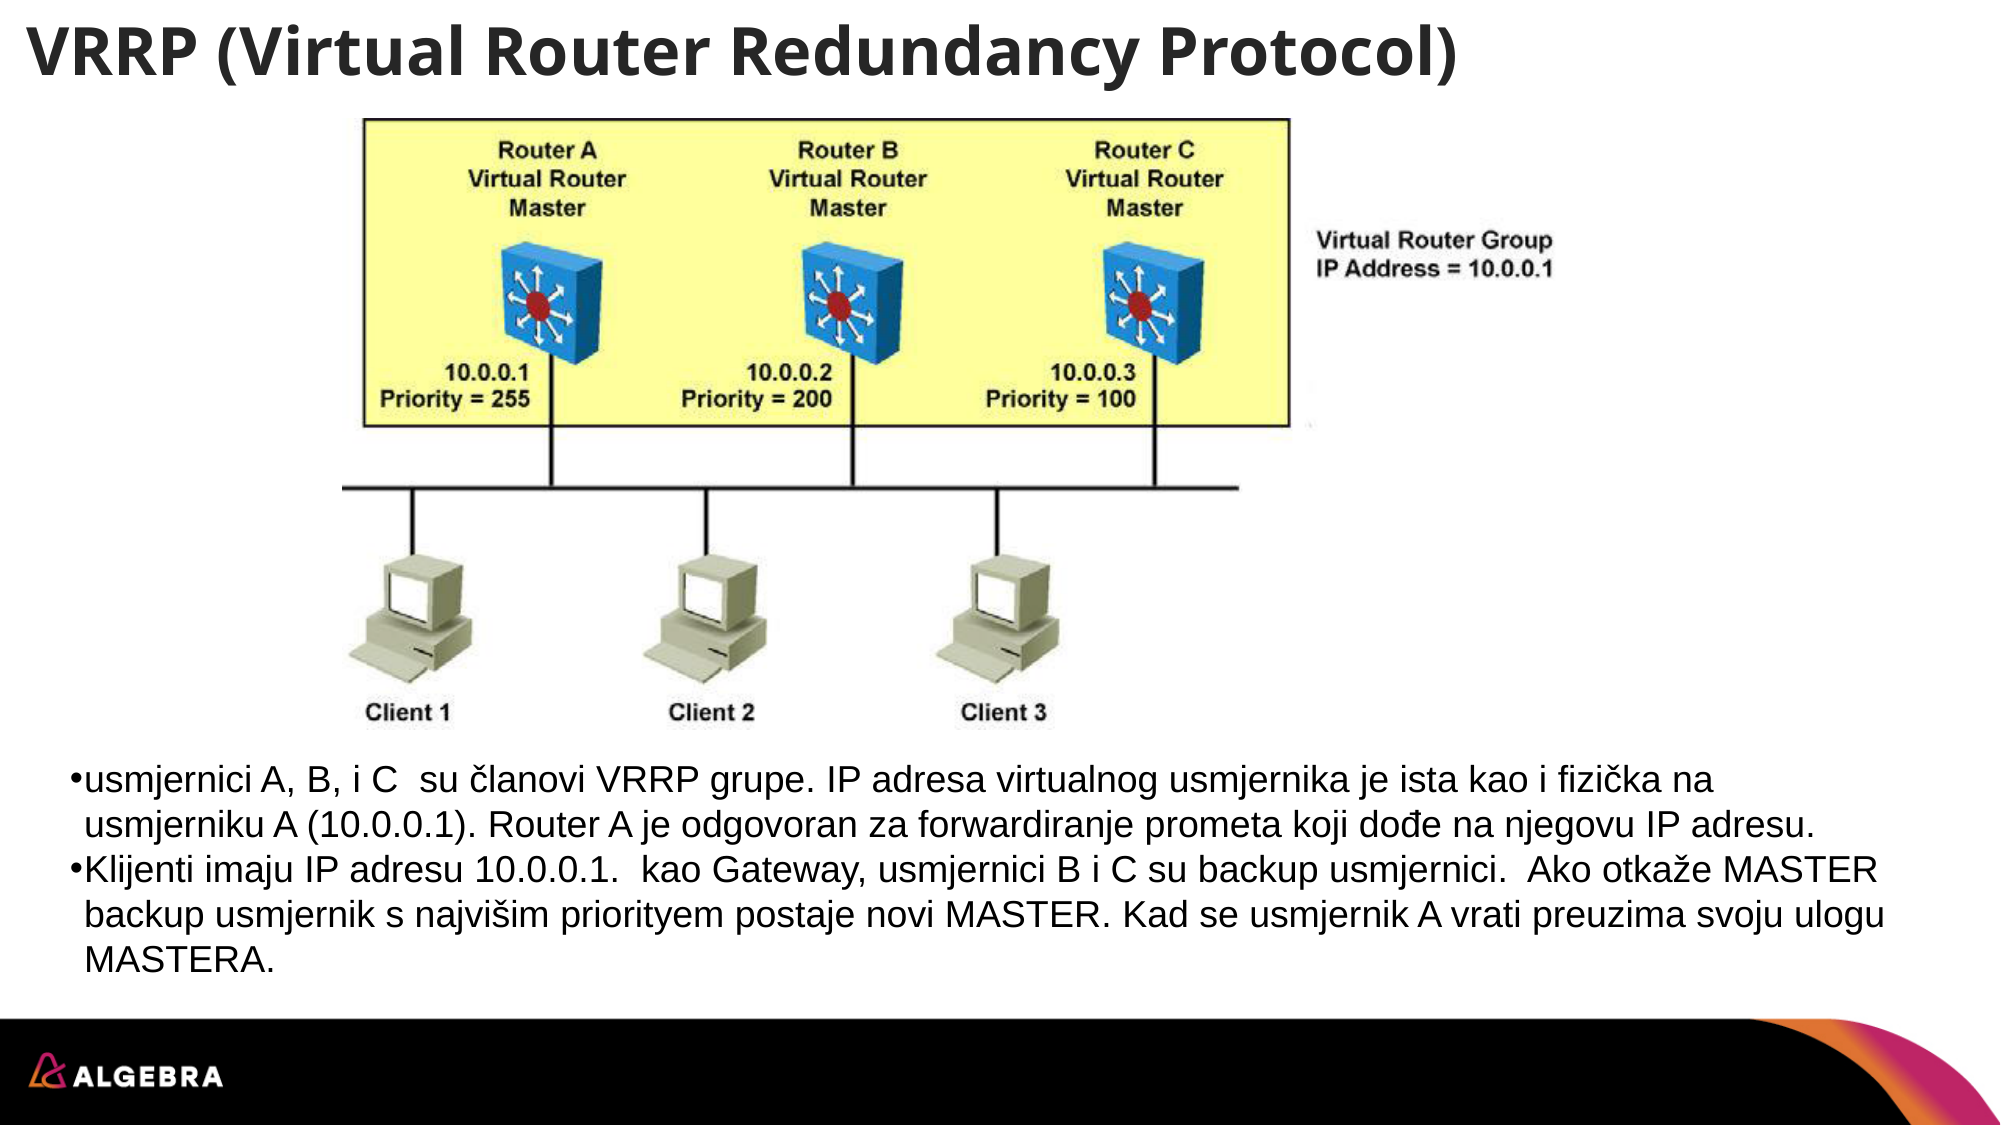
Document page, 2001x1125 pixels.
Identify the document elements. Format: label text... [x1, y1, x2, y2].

picture [0, 0, 2001, 1125]
text_box usmjernici A, B, i C su članovi VRRP grupe. IP adresa virtualnog usmjernika je ista kao i fizička na usmjerniku A (10.0.0.1). Router A je odgovoran za forwardiranje prometa koji dođe na njegovu IP adresu. Klijenti imaju IP adresu 10.0.0.1. kao Gateway, usmjernici B i C su backup usmjernici. Ako otkaže MASTER backup usmjernik s najvišim priorityem postaje novi MASTER. Kad se usmjernik A vrati preuzima svoju ulogu MASTERA. [55, 748, 1916, 988]
title VRRP (Virtual Router Redundancy Protocol) [11, 10, 1959, 187]
